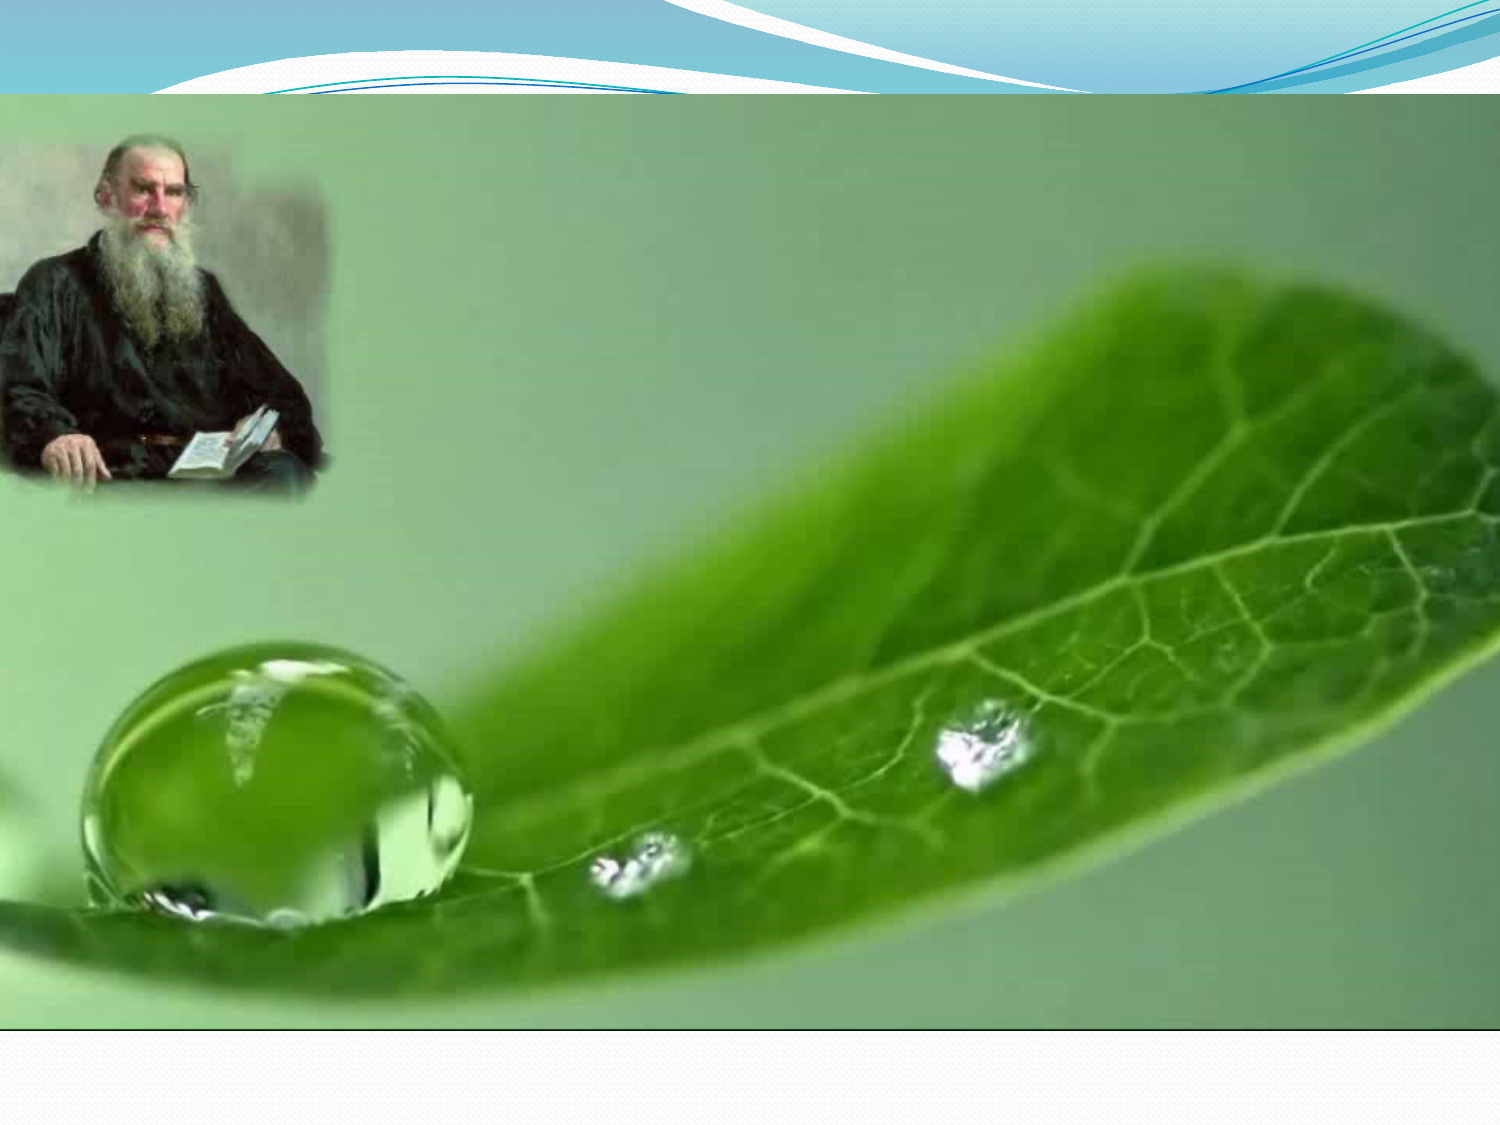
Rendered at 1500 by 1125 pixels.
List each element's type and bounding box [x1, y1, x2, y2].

text_box [0, 93, 1500, 1032]
